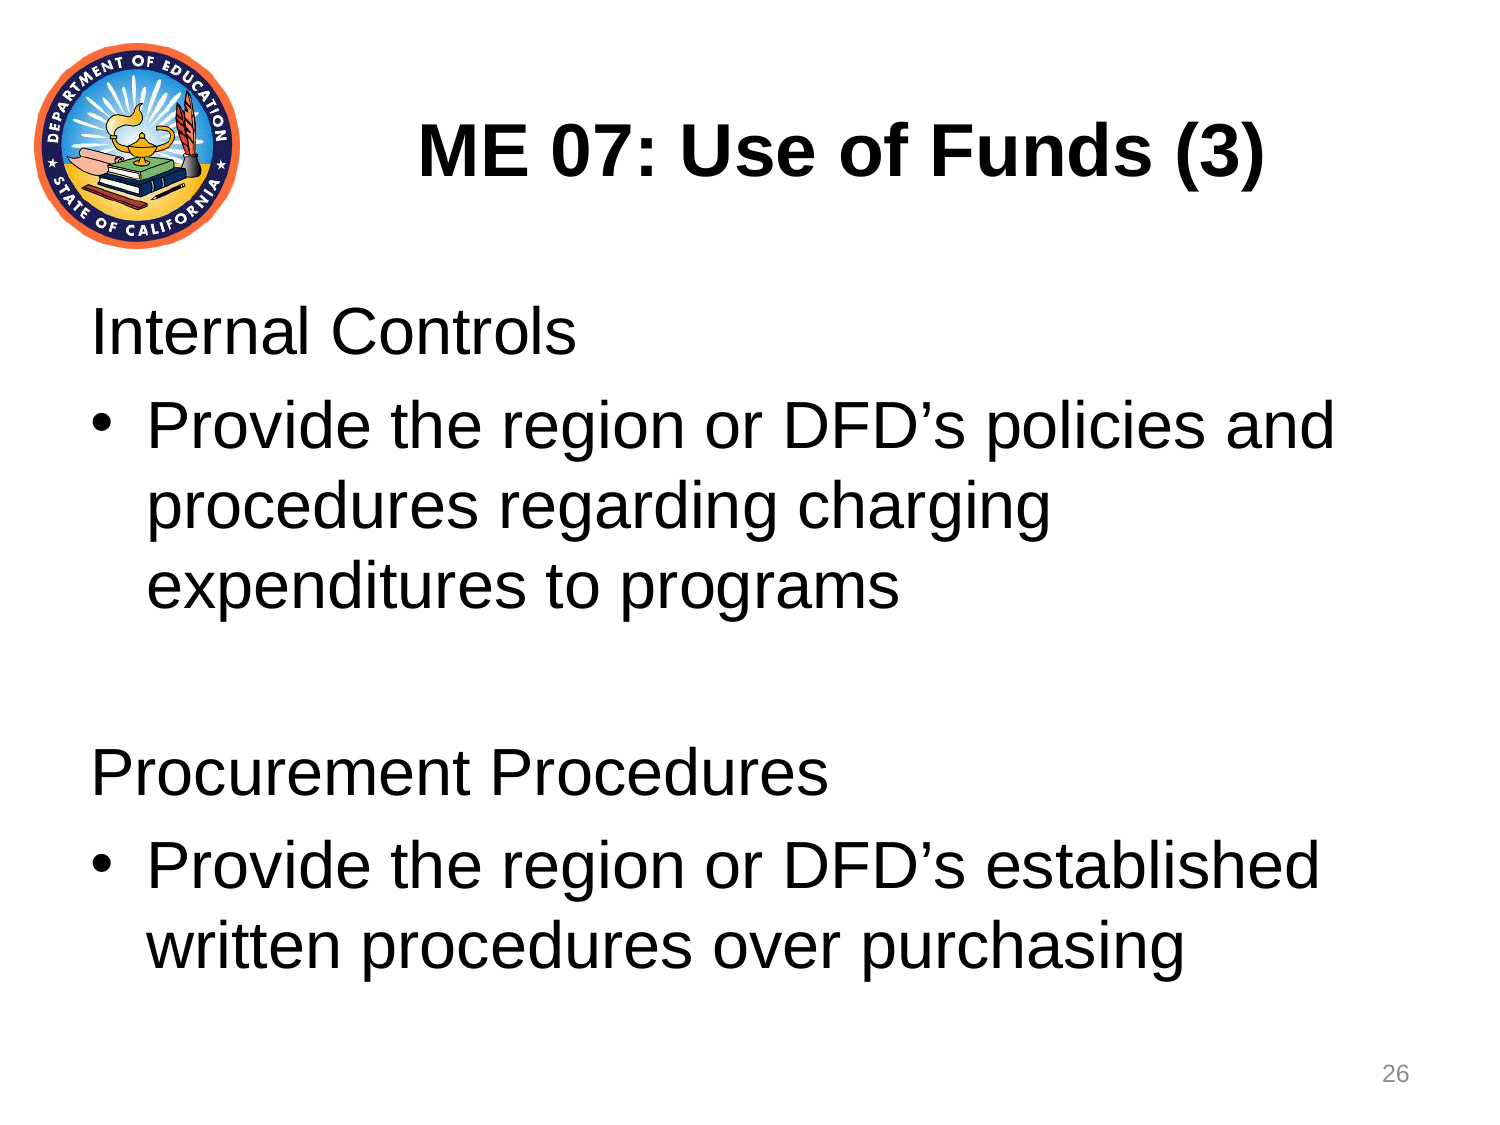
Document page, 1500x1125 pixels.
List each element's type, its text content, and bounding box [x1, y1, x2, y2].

title ME 07: Use of Funds (3) [244, 53, 1442, 241]
picture [16, 25, 257, 266]
list Internal Controls Provide the region or DFD’s policies and procedures regarding charging expenditures to programs Procurement Procedures Provide the region or DFD’s established written procedures over purchasing [75, 280, 1418, 1103]
slide_number 26 [1074, 1042, 1425, 1103]
